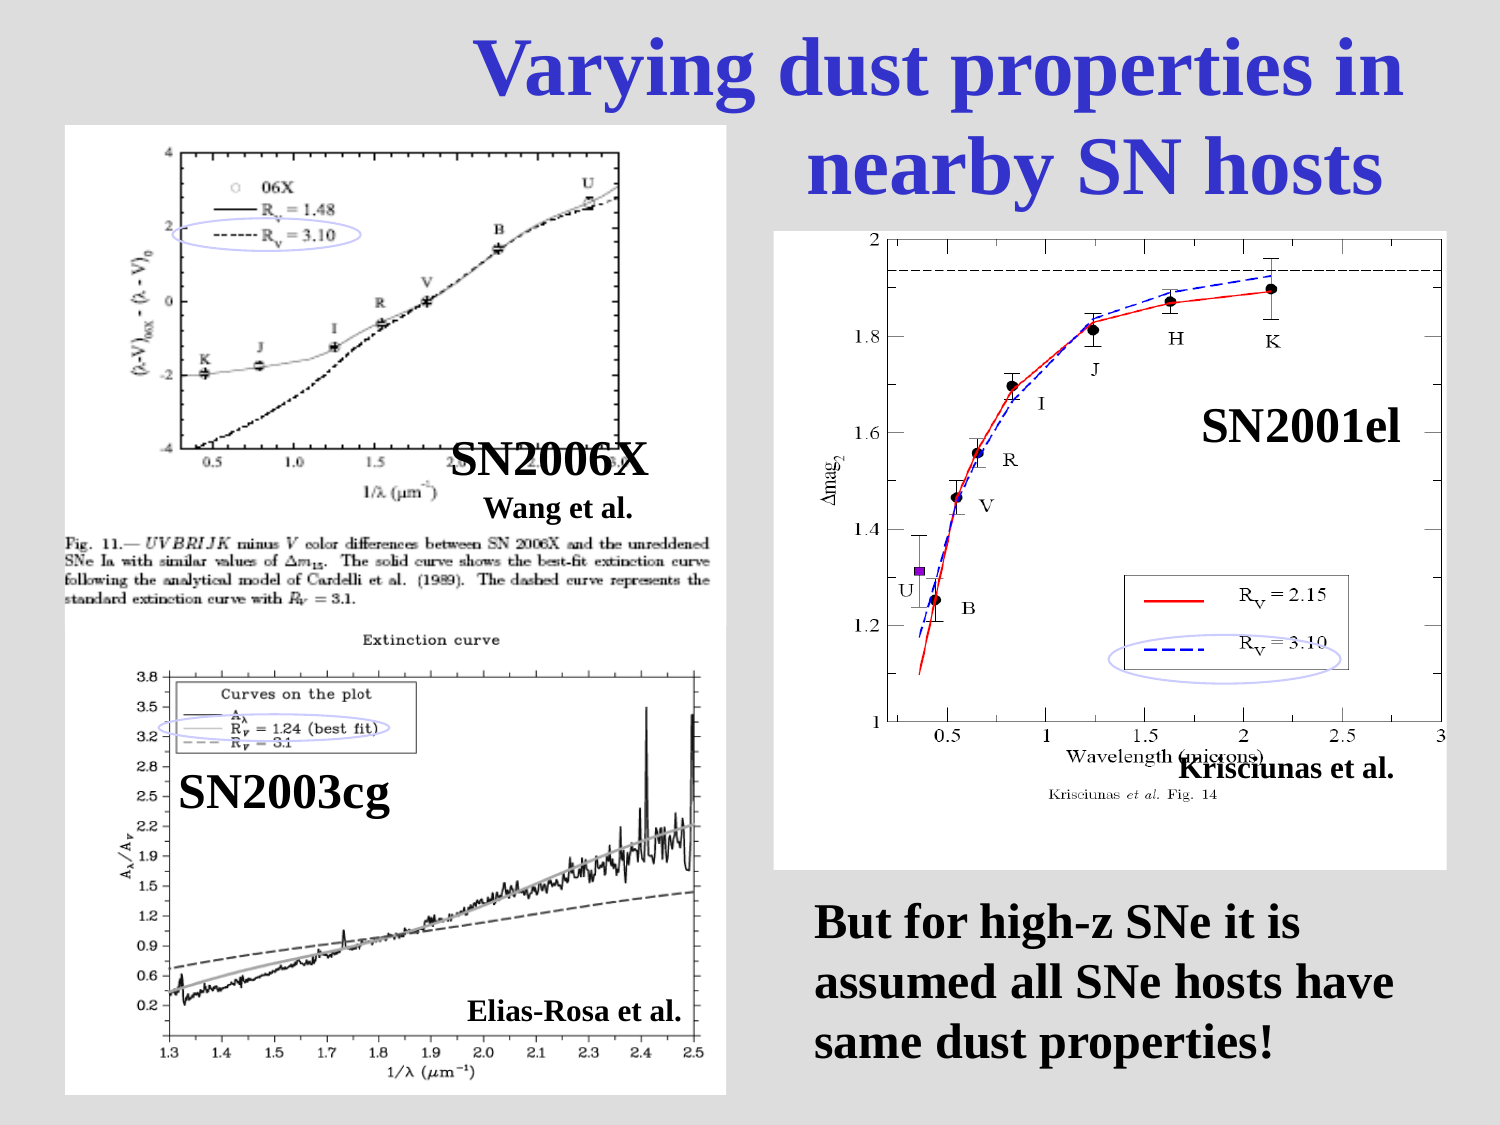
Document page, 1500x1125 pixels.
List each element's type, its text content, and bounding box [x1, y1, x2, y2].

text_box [773, 231, 1447, 870]
title Varying dust properties in nearby SN hosts [277, 54, 1421, 169]
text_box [64, 125, 727, 1095]
text_box But for high-z SNe it is assumed all SNe hosts have same dust properties! [800, 881, 1424, 1076]
